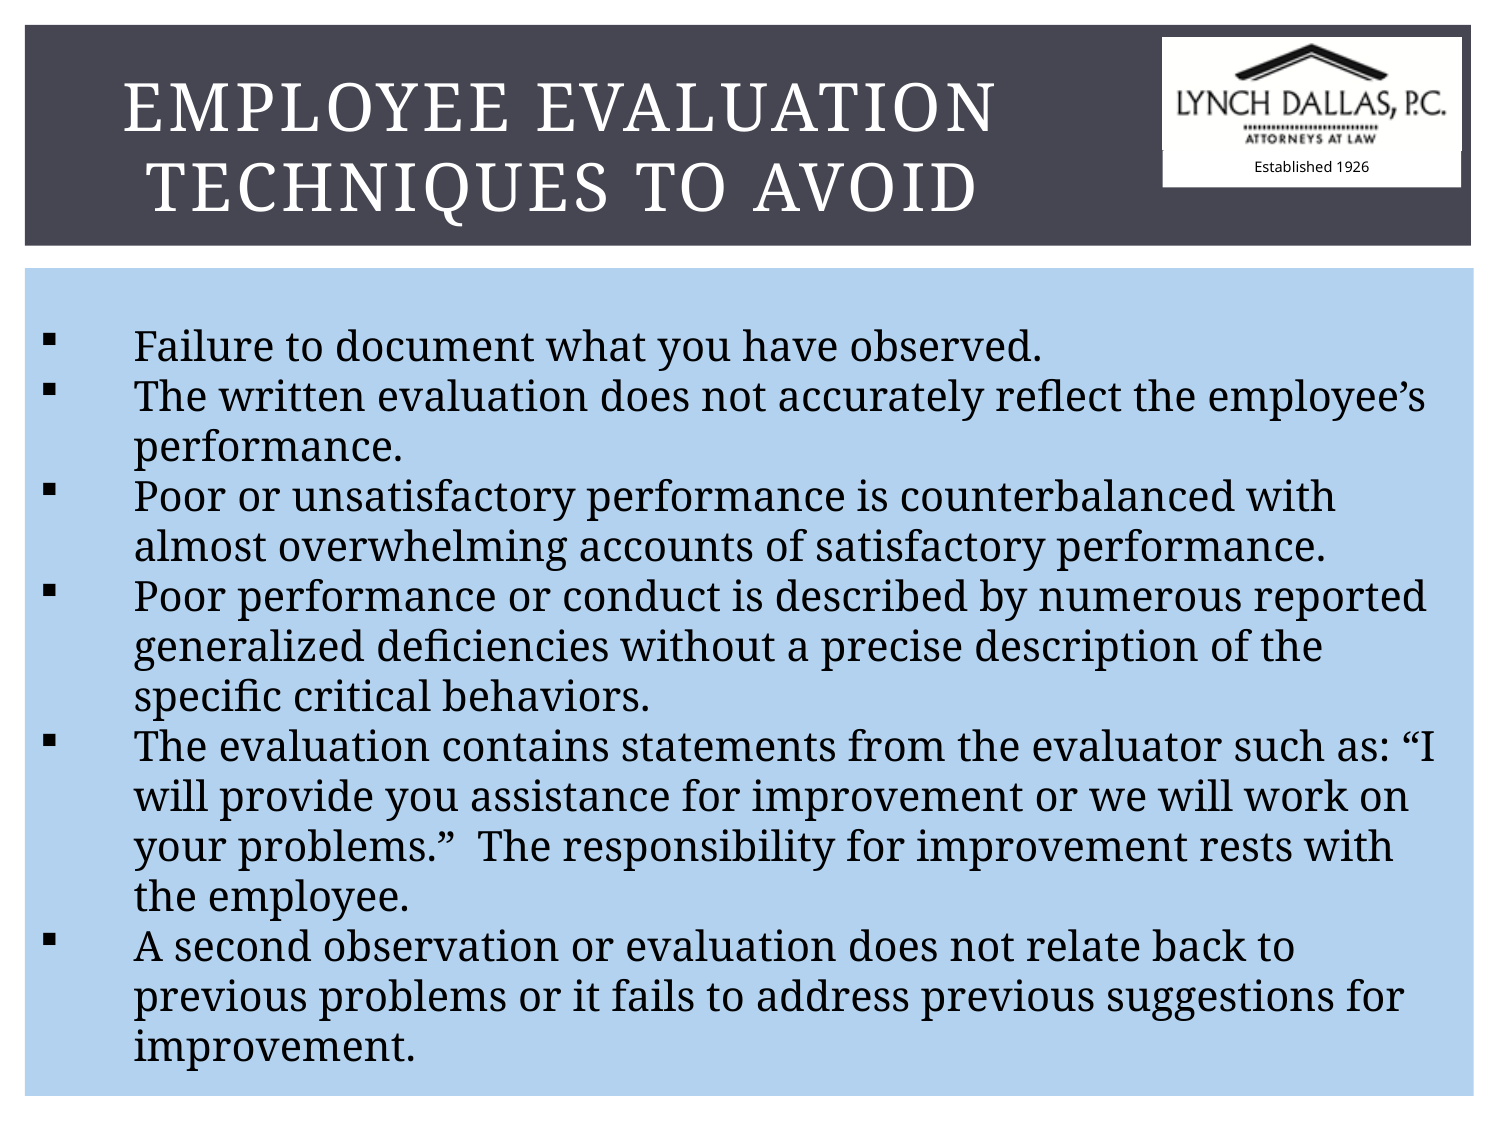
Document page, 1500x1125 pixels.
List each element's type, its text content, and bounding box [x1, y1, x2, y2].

picture [1162, 37, 1462, 151]
text_box Established 1926 [1162, 158, 1462, 188]
text_box Failure to document what you have observed. The written evaluation does not accurately reflect the employee’s performance. Poor or unsatisfactory performance is counterbalanced with almost overwhelming accounts of satisfactory performance. Poor performance or conduct is described by numerous reported generalized deficiencies without a precise description of the specific critical behaviors. The evaluation contains statements from the evaluator such as: “I will provide you assistance for improvement or we will work on your problems.” The responsibility for improvement rests with the employee. A second observation or evaluation does not relate back to previous problems or it fails to address previous suggestions for improvement. [24, 262, 1475, 1078]
title EMPLOYEE EVALUATION TECHNIQUES TO AVOID [62, 58, 1063, 232]
